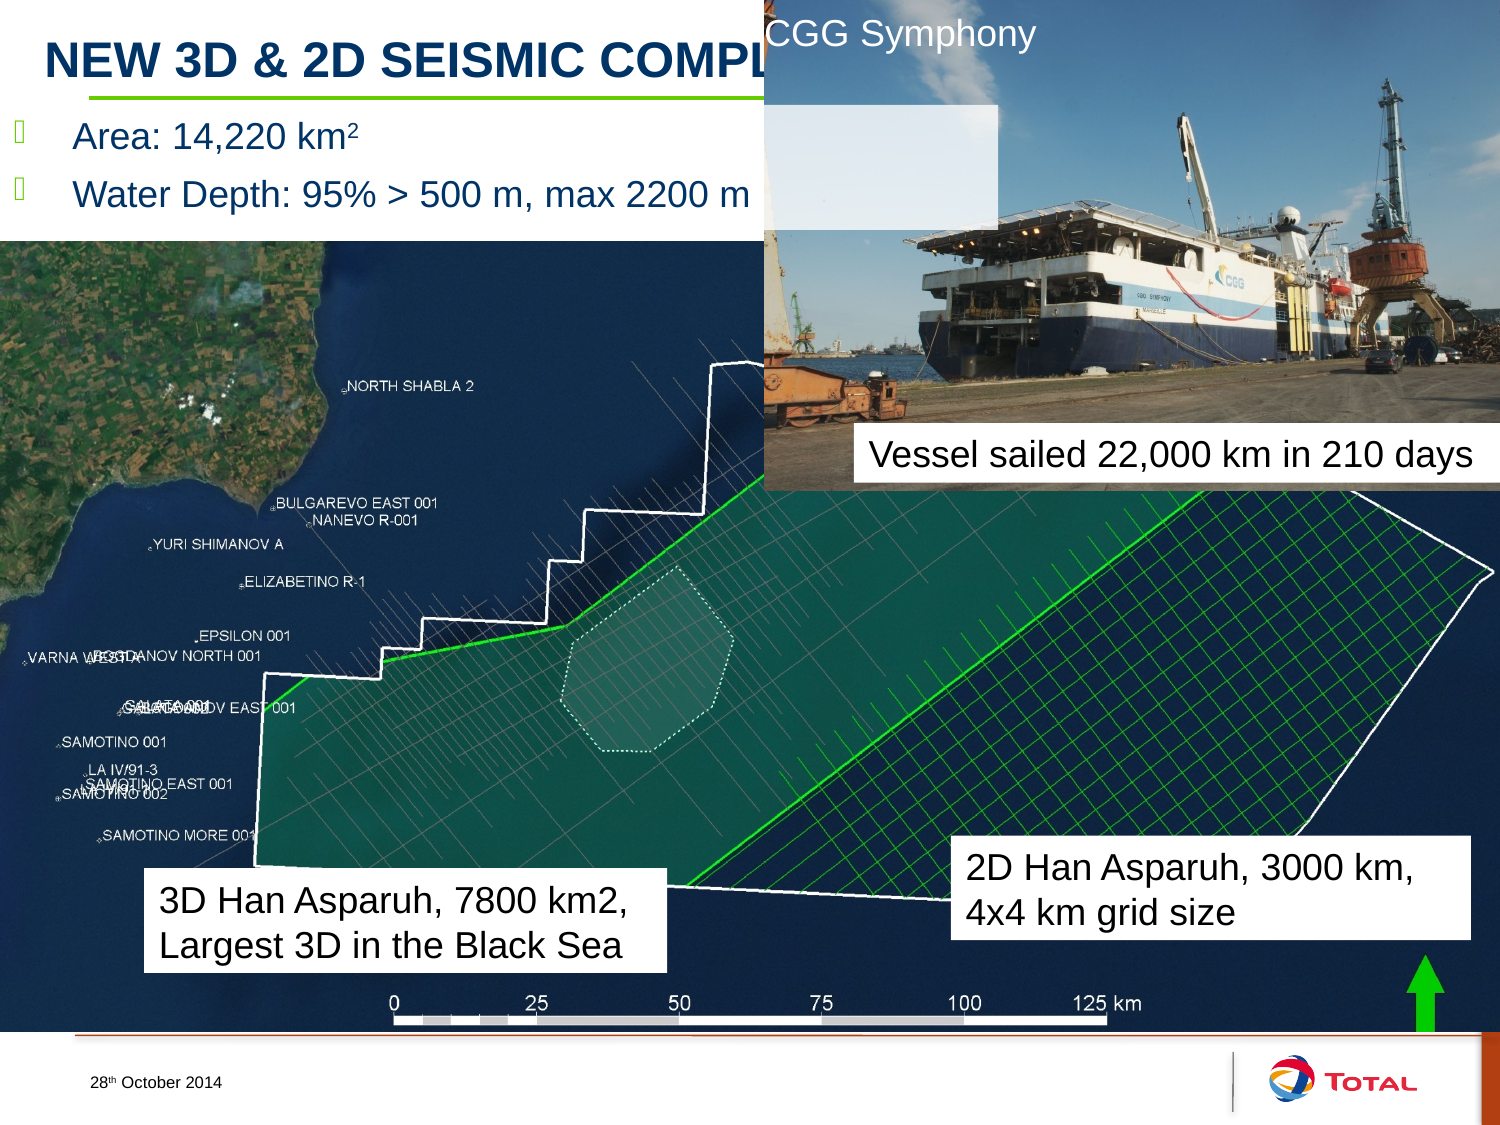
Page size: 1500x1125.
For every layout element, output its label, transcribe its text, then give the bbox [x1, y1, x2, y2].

picture [0, 240, 1500, 1032]
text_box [764, 0, 1500, 492]
picture [1260, 1045, 1426, 1112]
list Area: 14,220 km2 Water Depth: 95% > 500 m, max 2200 m [0, 104, 759, 230]
title New 3D & 2D Seismic completed [29, 9, 759, 95]
text_box 28th October 2014 [74, 1051, 988, 1112]
